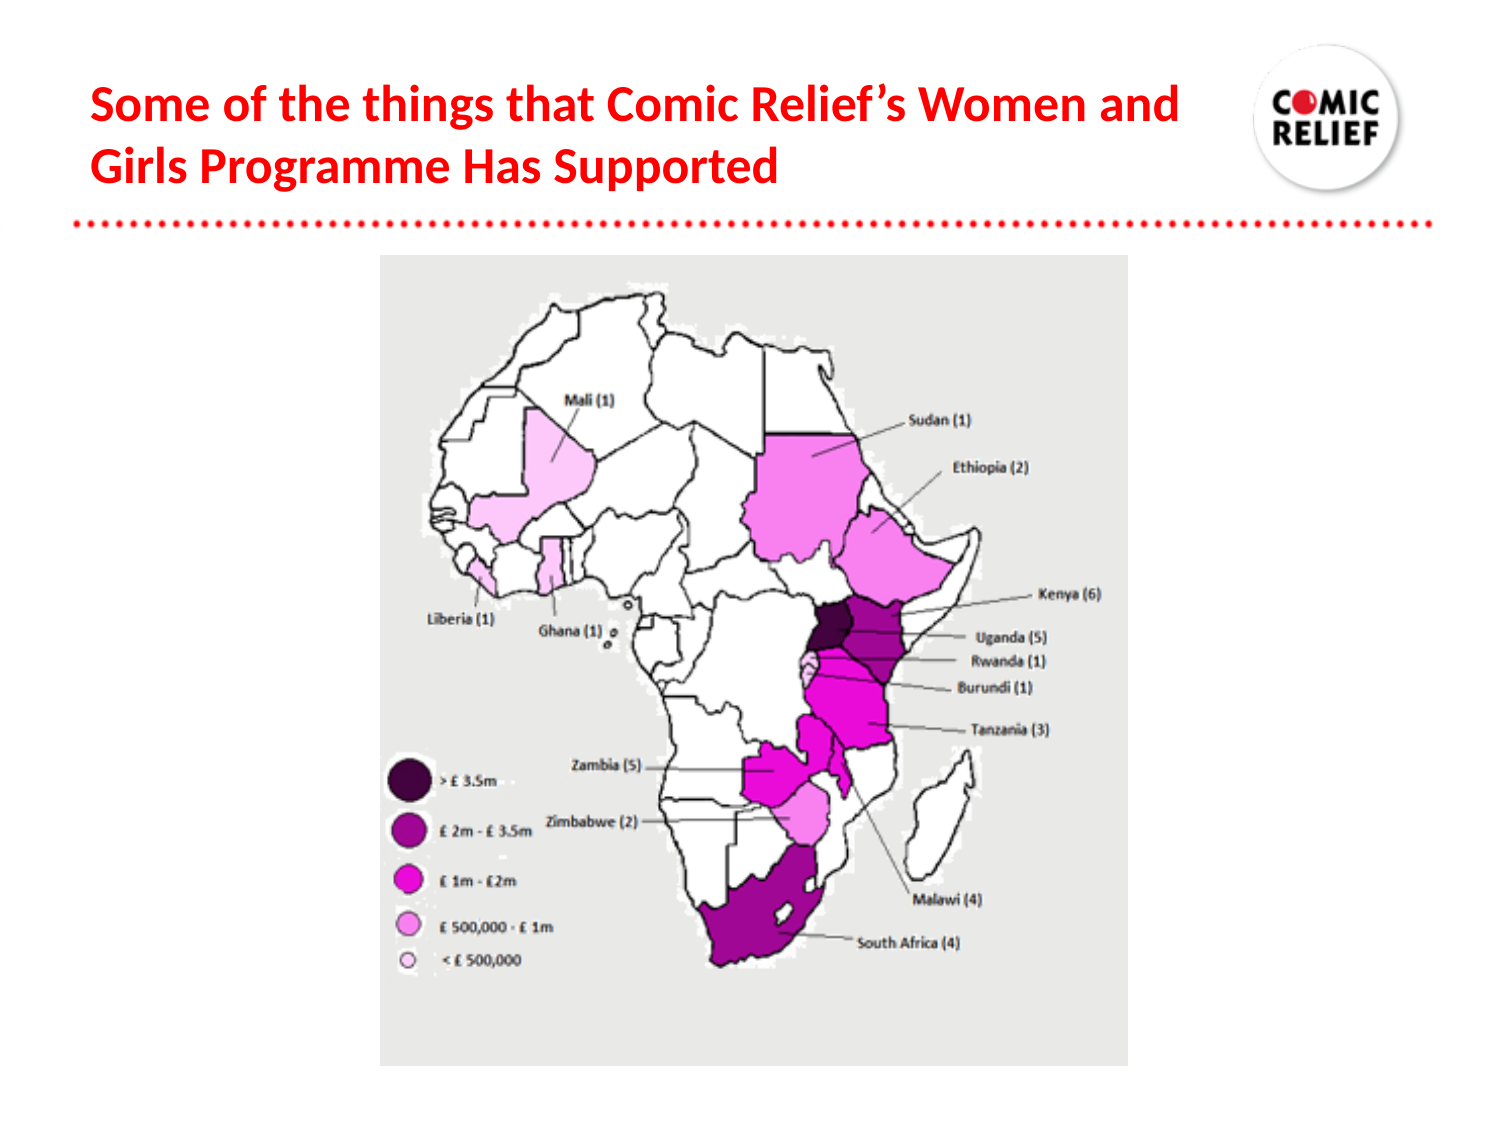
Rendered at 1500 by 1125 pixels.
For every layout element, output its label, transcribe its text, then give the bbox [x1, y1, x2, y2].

list Some of the things that Comic Relief’s Women and Girls Programme Has Supported [75, 60, 1228, 203]
picture [0, 25, 1500, 232]
picture [380, 255, 1129, 1066]
